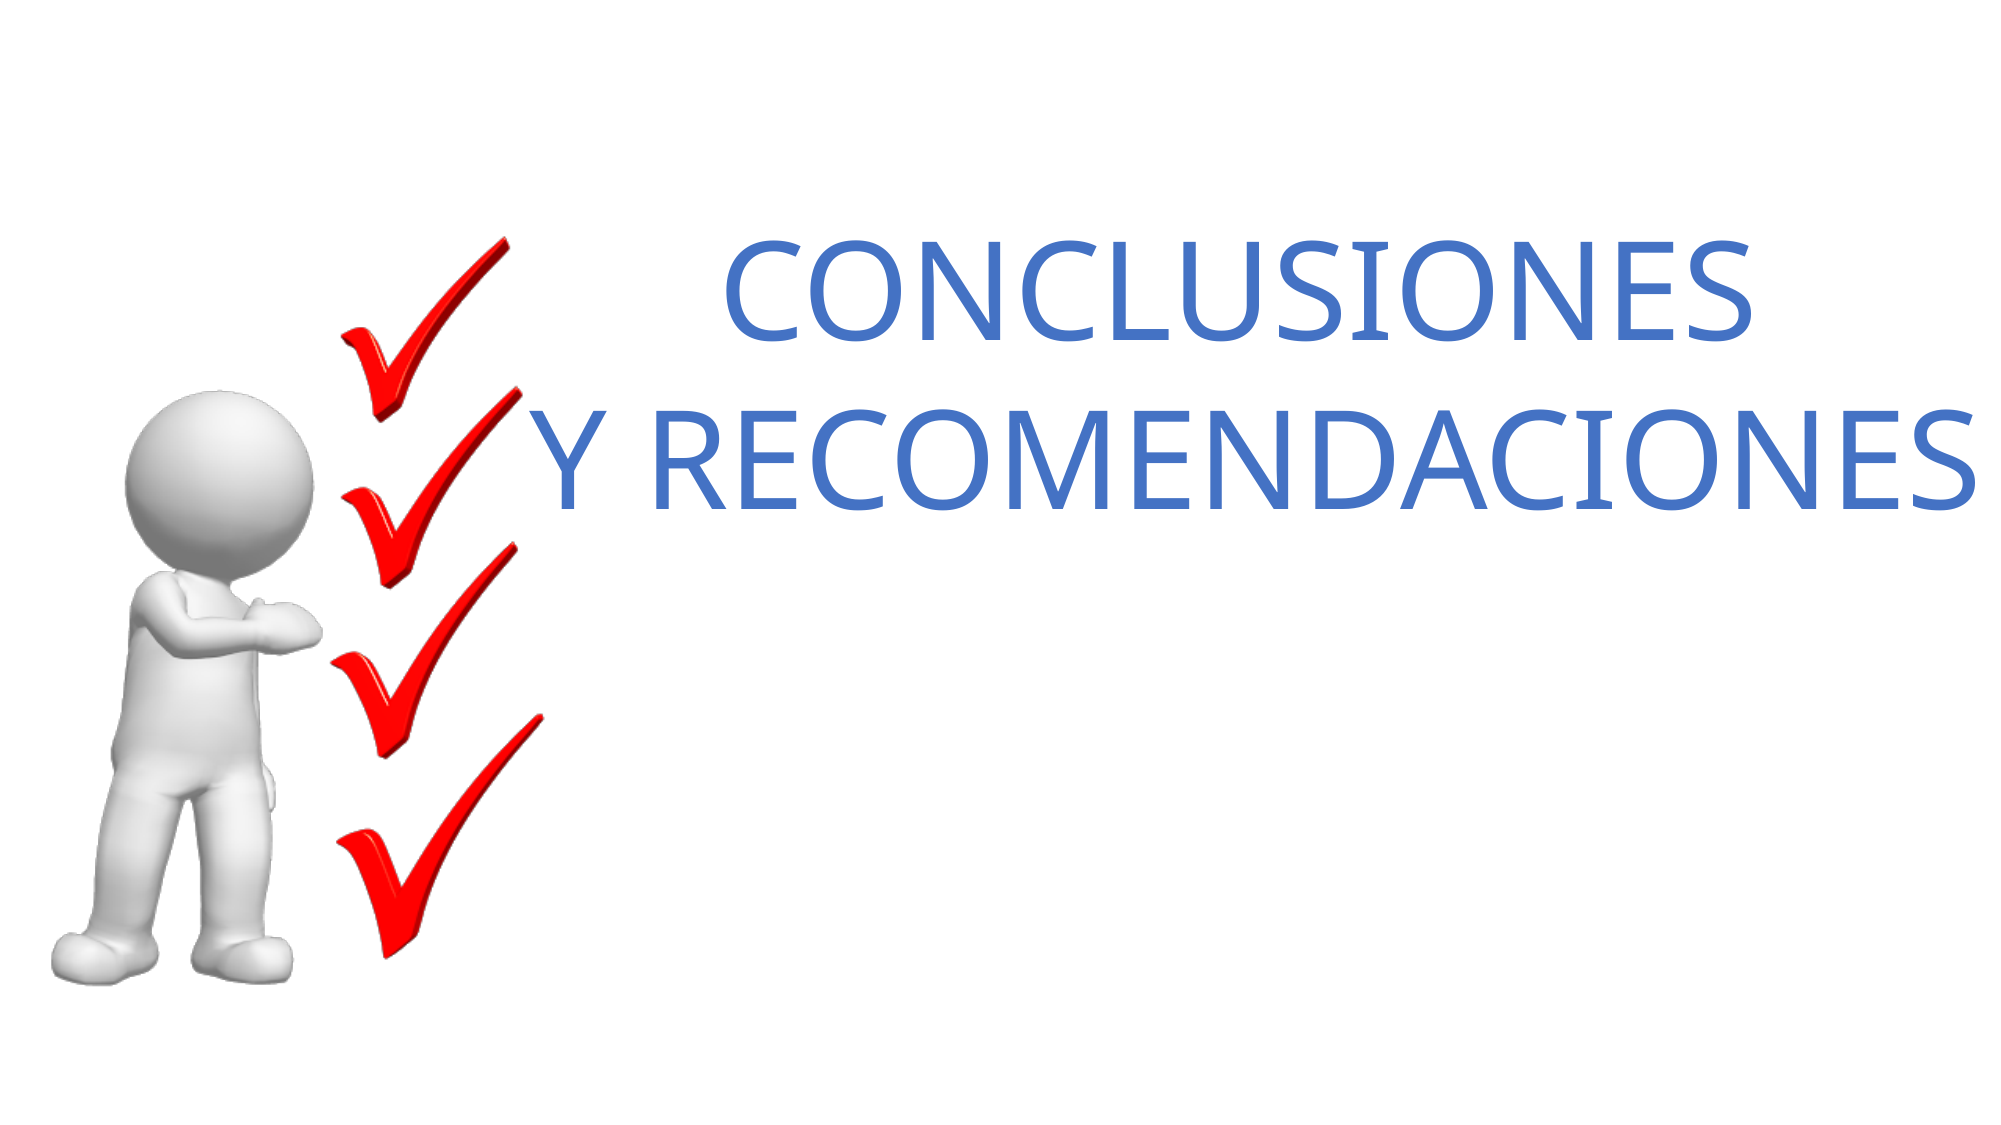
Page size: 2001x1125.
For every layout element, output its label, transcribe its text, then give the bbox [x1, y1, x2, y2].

subtitle CONCLUSIONES Y RECOMENDACIONES [460, 214, 2000, 1015]
picture [49, 215, 555, 1016]
